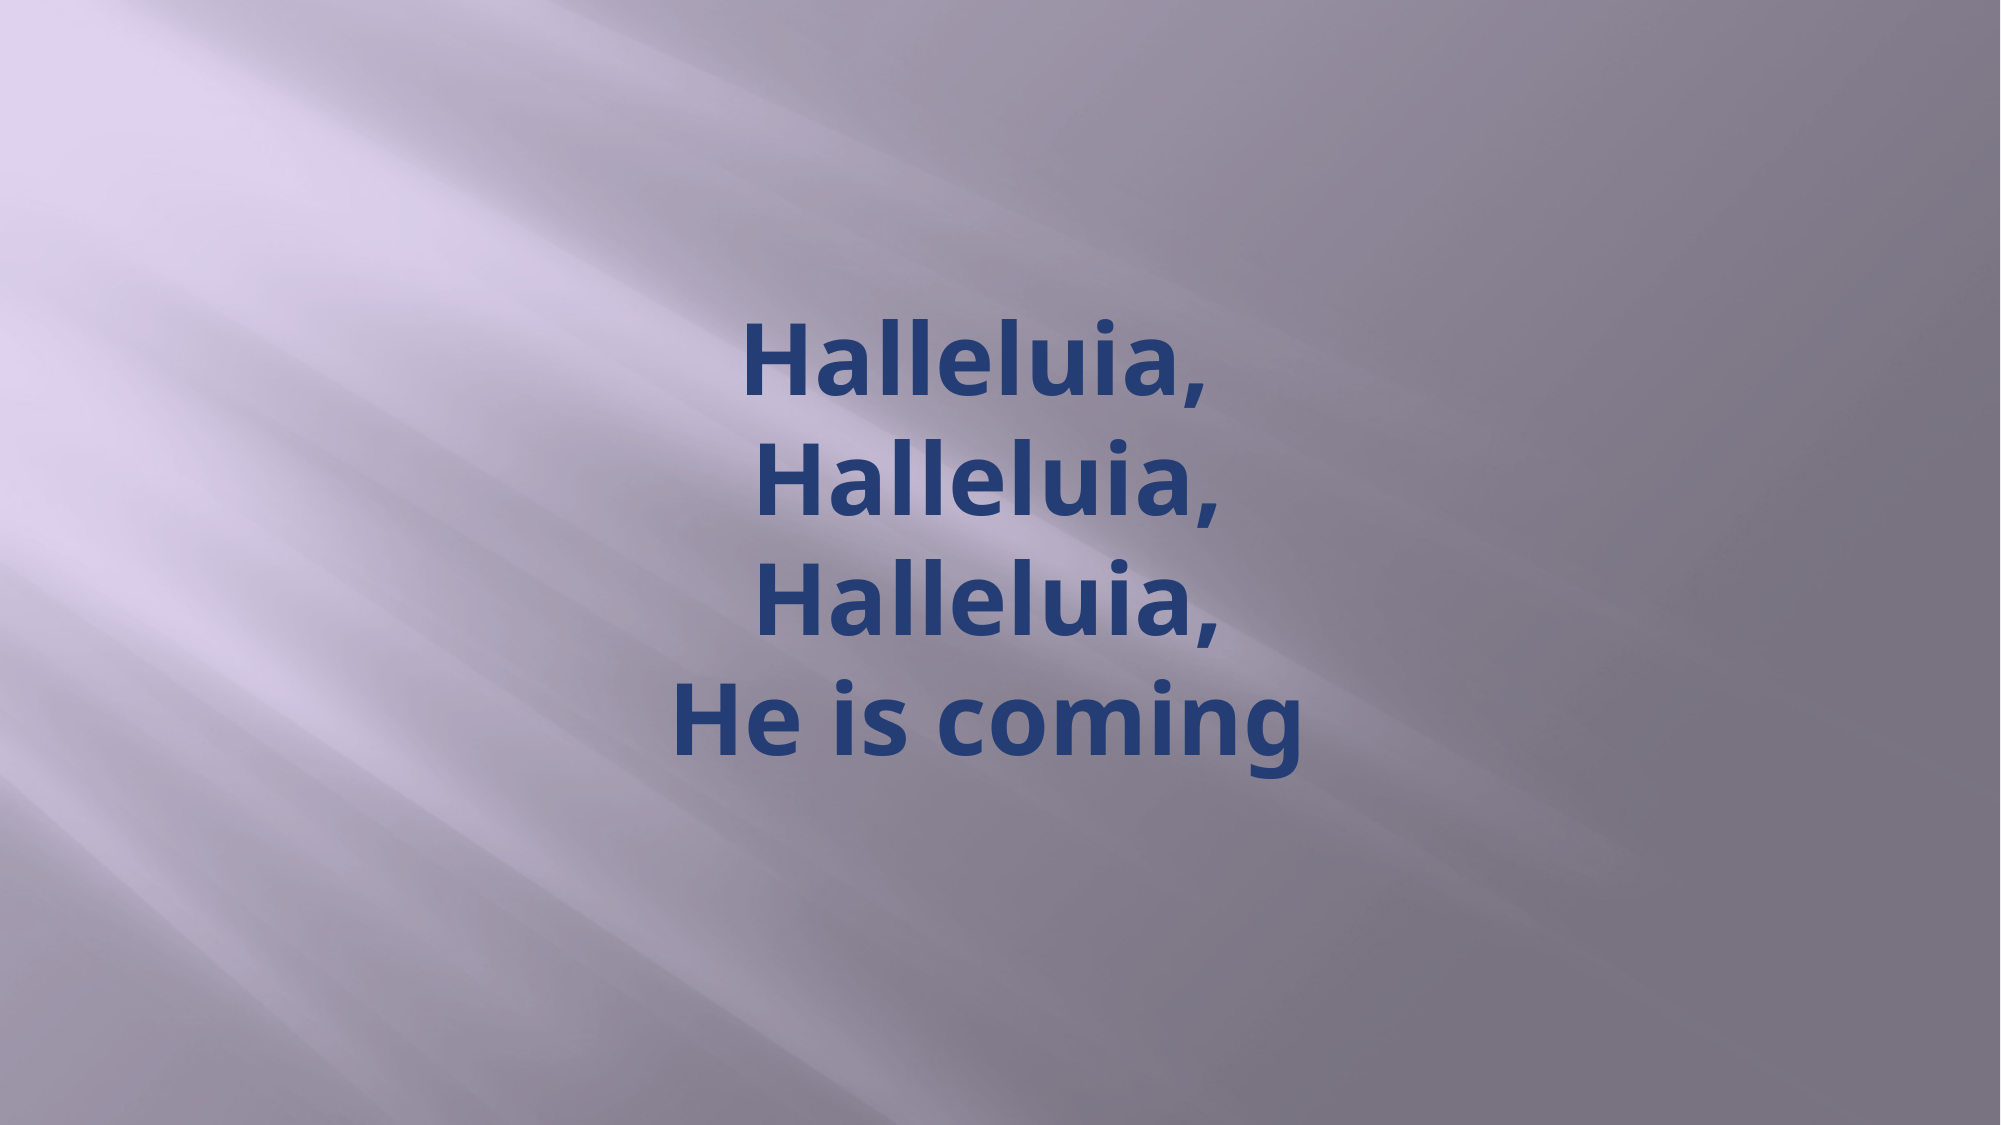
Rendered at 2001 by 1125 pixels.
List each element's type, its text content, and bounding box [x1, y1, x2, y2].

title Halleluia, Halleluia, Halleluia, He is coming [312, 50, 1663, 775]
